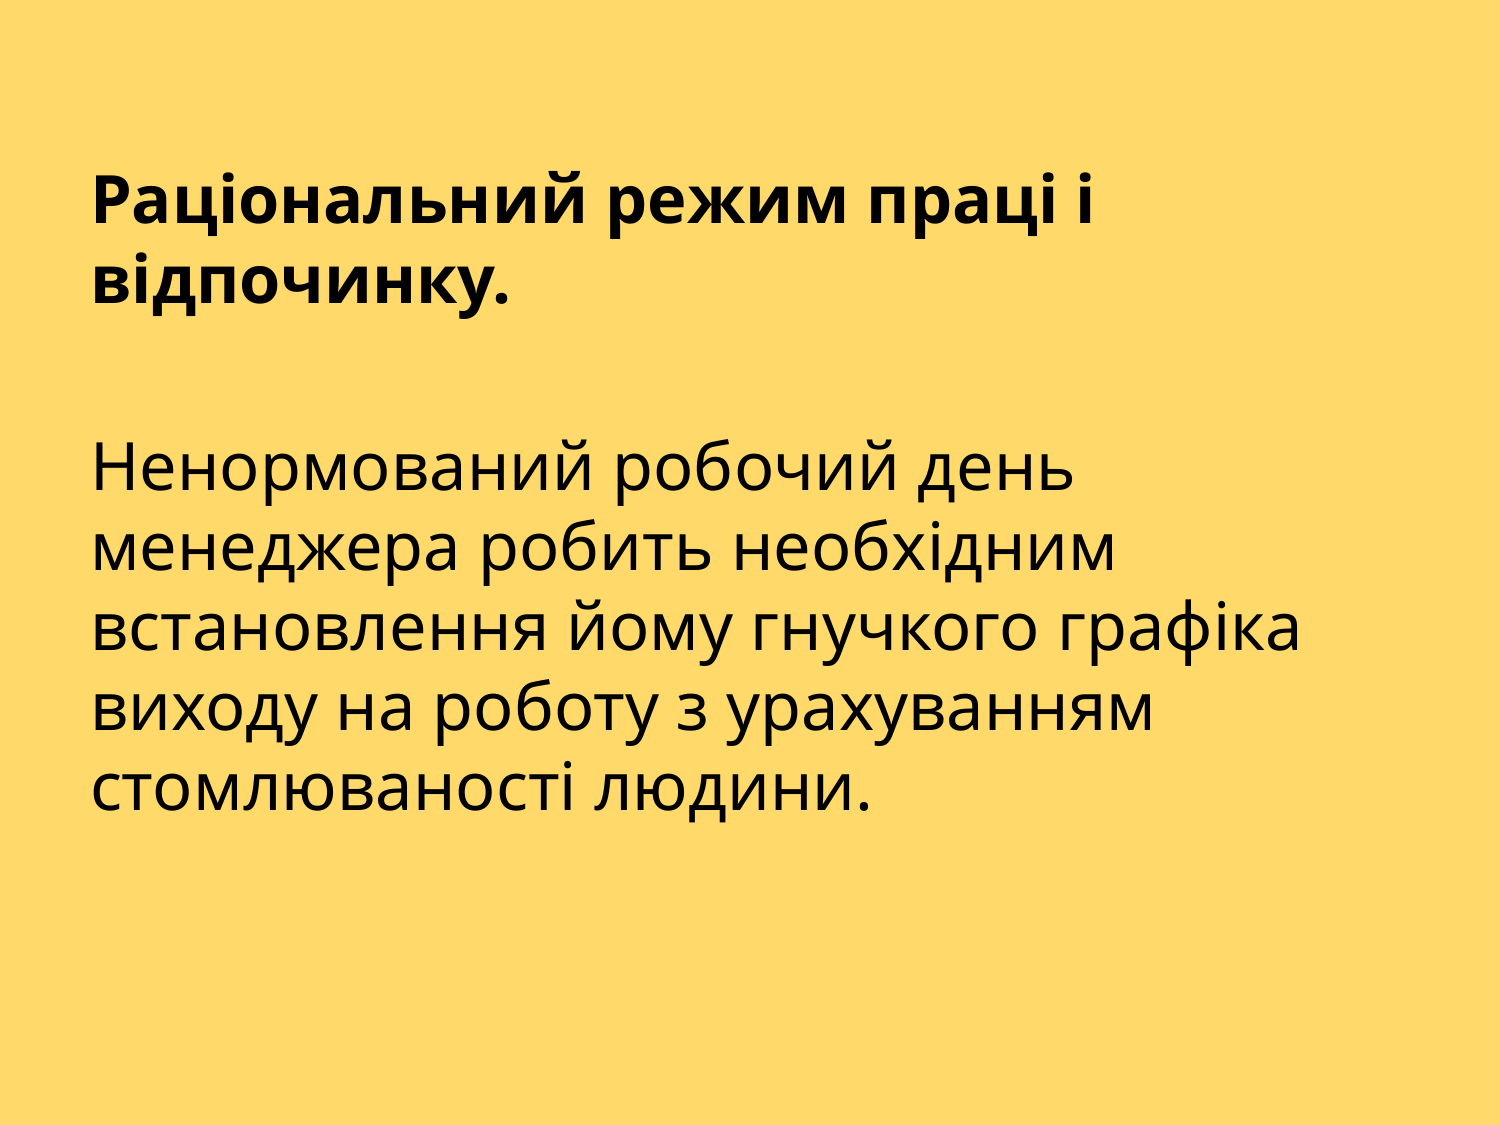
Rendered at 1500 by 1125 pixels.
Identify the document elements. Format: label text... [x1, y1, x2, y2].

list Раціональний режим праці і відпочинку. Ненормований робочий день менеджера робить необхідним встановлення йому гнучкого графіка виходу на роботу з урахуванням стомлюваності людини. [75, 149, 1425, 1005]
